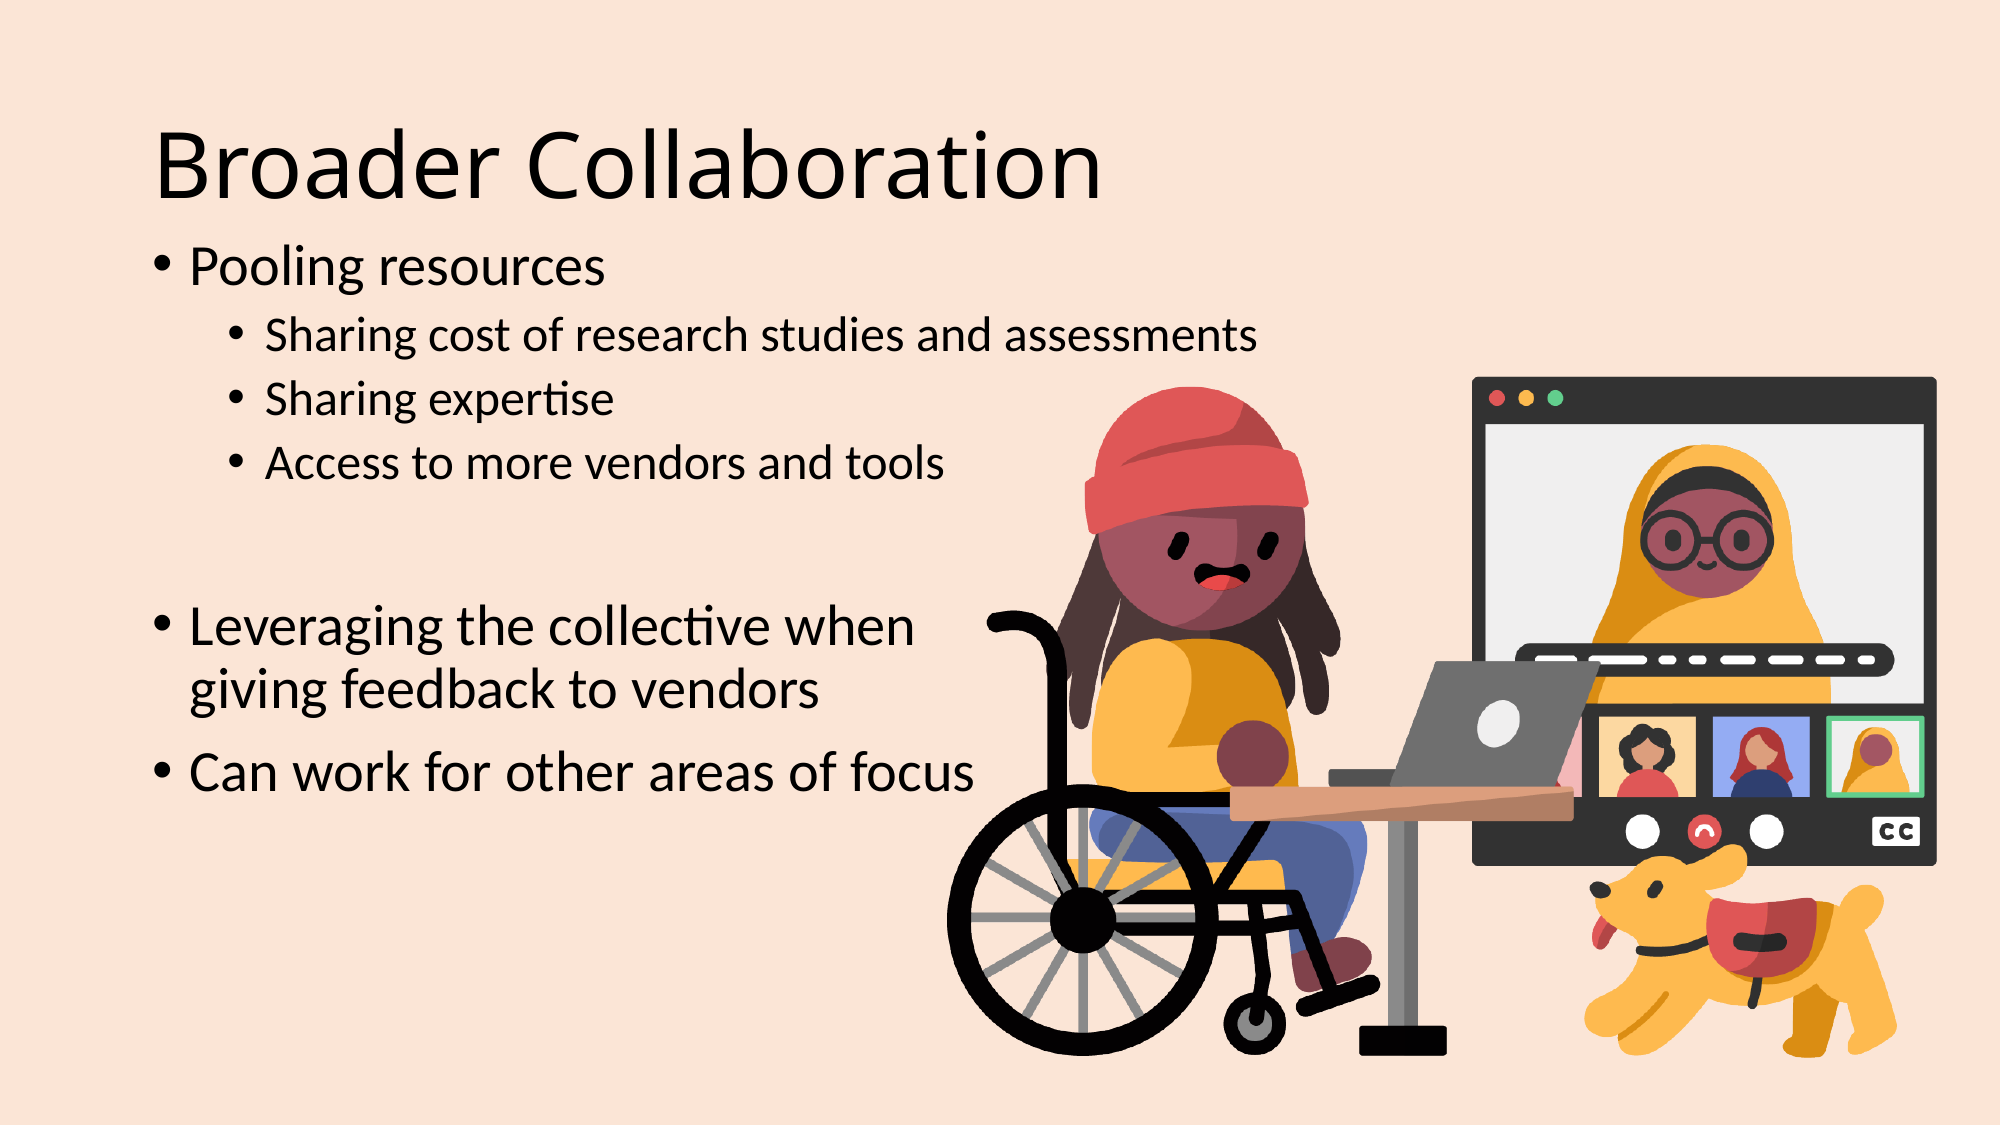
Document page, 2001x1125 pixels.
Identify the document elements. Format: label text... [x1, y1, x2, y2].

picture [947, 376, 1937, 1058]
list Pooling resources Sharing cost of research studies and assessments Sharing expertise Access to more vendors and tools Leveraging the collective when giving feedback to vendors Can work for other areas of focus [137, 227, 1863, 941]
title Broader Collaboration [137, 59, 1863, 227]
